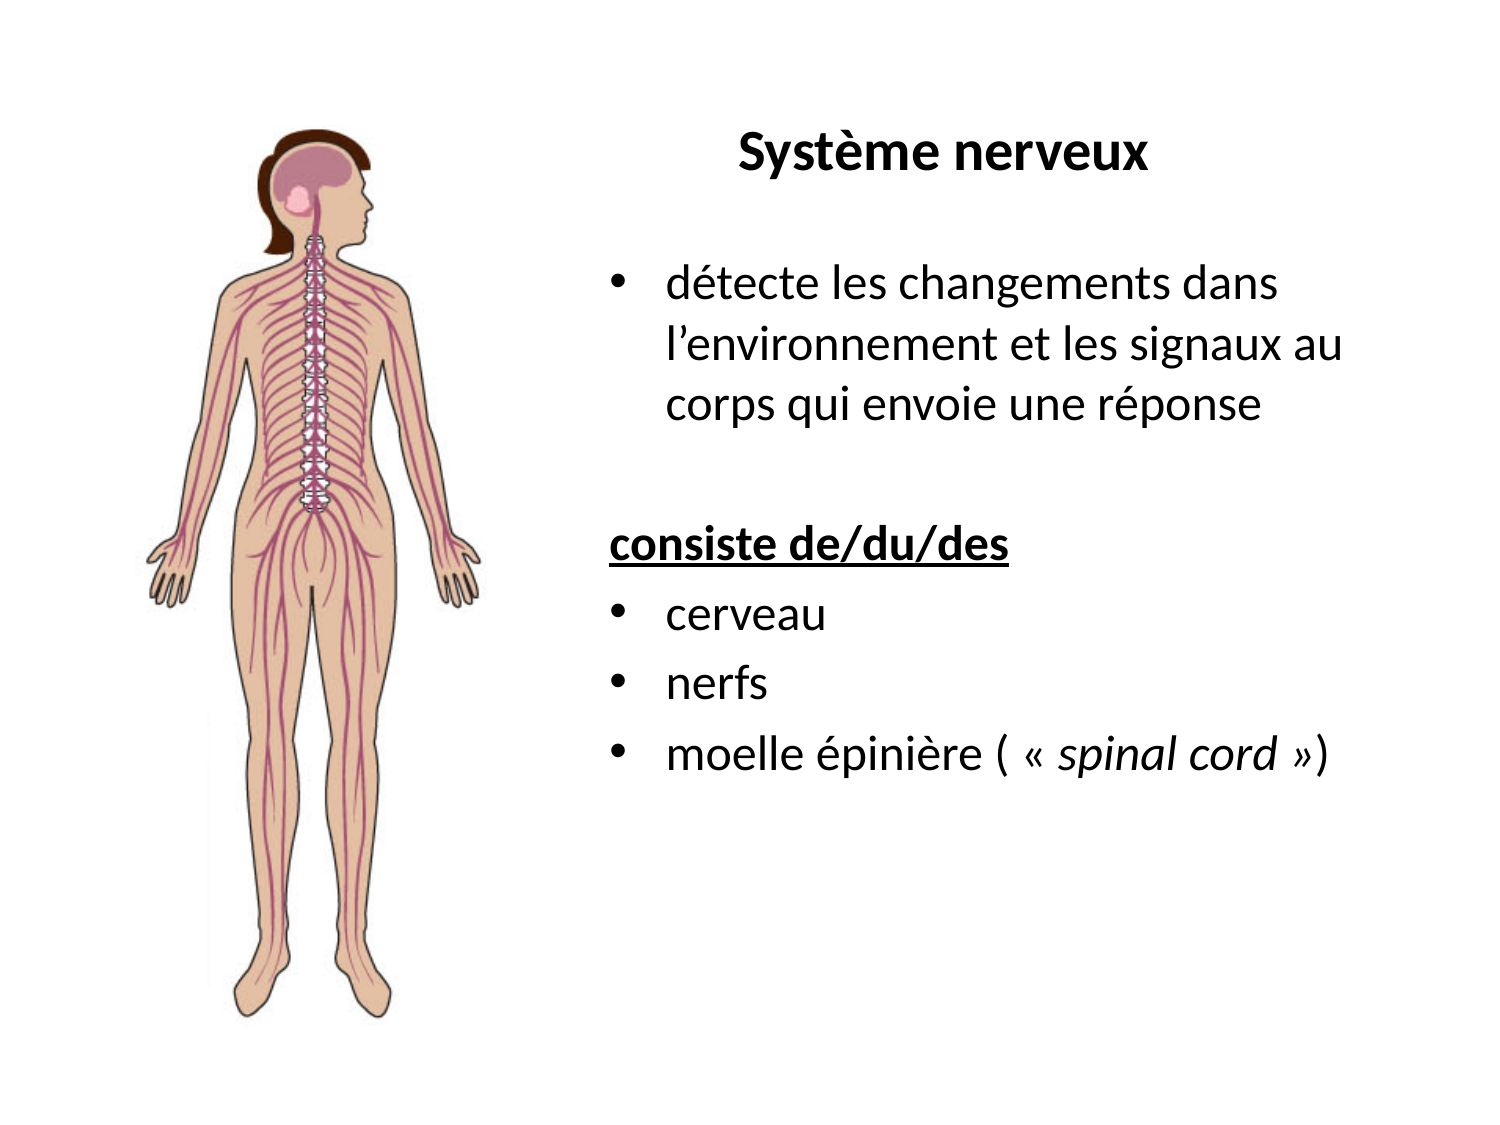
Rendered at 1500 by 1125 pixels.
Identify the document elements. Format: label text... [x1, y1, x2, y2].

text_box Système nerveux [594, 51, 1294, 242]
picture [123, 125, 534, 1039]
text_box détecte les changements dans l’environnement et les signaux au corps qui envoie une réponse consiste de/du/des cerveau nerfs moelle épinière ( « spinal cord ») [594, 242, 1412, 1013]
